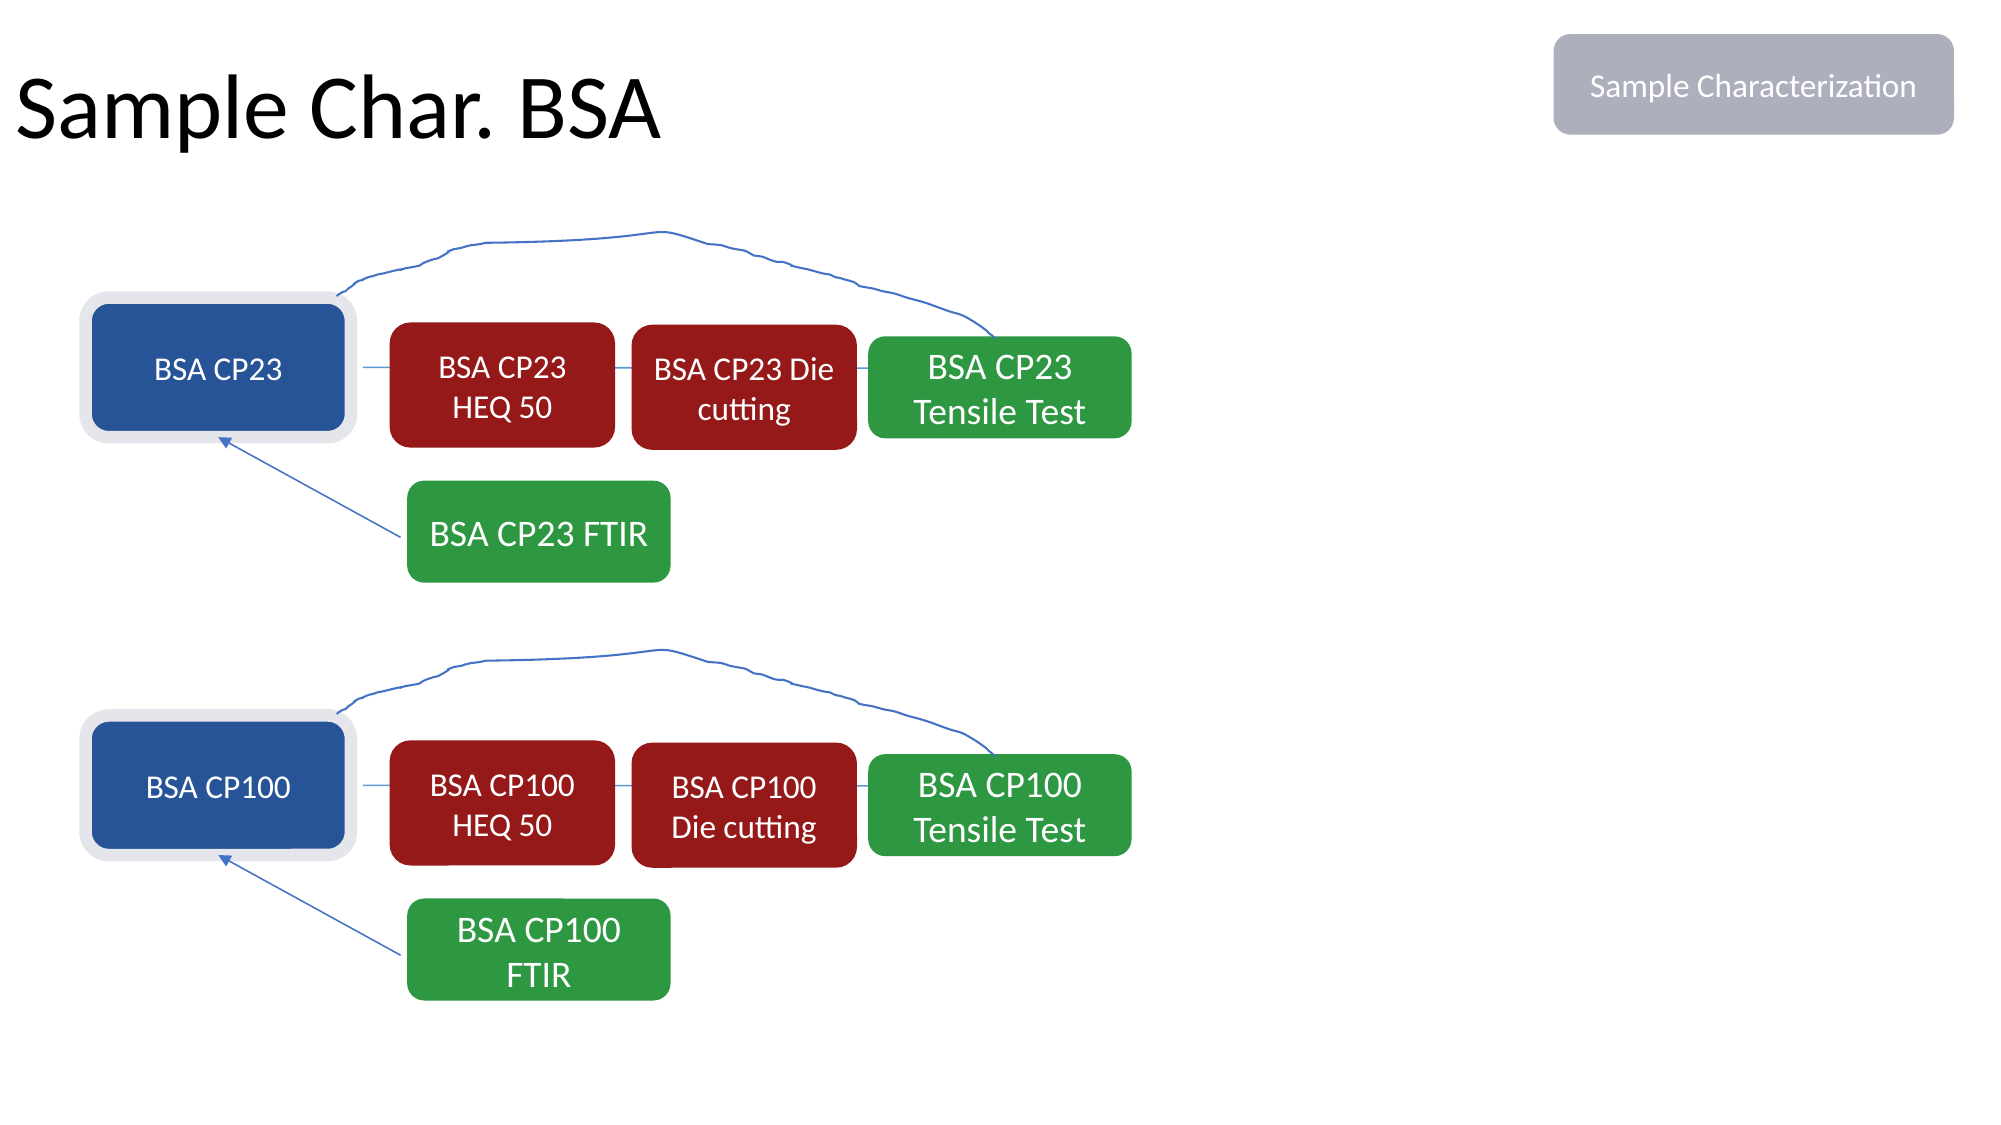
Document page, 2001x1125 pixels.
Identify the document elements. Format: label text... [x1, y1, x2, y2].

text_box BSA CP100 HEQ 50 [389, 795, 616, 866]
text_box BSA CP100 FTIR [407, 898, 671, 1001]
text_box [218, 436, 401, 538]
title Sample Char. BSA [0, 0, 1725, 218]
text_box BSA CP23 HEQ 50 [389, 322, 616, 365]
text_box BSA CP23 Die cutting [631, 377, 858, 450]
text_box BSA CP100 HEQ 50 [389, 740, 616, 783]
text_box BSA CP100 Tensile Test [868, 754, 1132, 857]
text_box BSA CP23 [85, 297, 351, 438]
text_box BSA CP100 Die cutting [631, 742, 857, 783]
text_box Sample Characterization [1553, 34, 1955, 135]
text_box BSA CP100 Die cutting [631, 795, 858, 868]
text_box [218, 854, 401, 956]
text_box BSA CP23 FTIR [407, 480, 671, 583]
text_box BSA CP23 HEQ 50 [389, 377, 616, 448]
text_box [336, 232, 996, 339]
text_box BSA CP23 Die cutting [631, 324, 857, 365]
text_box BSA CP23 Tensile Test [868, 336, 1132, 439]
text_box [336, 649, 996, 757]
text_box BSA CP100 [85, 715, 351, 856]
